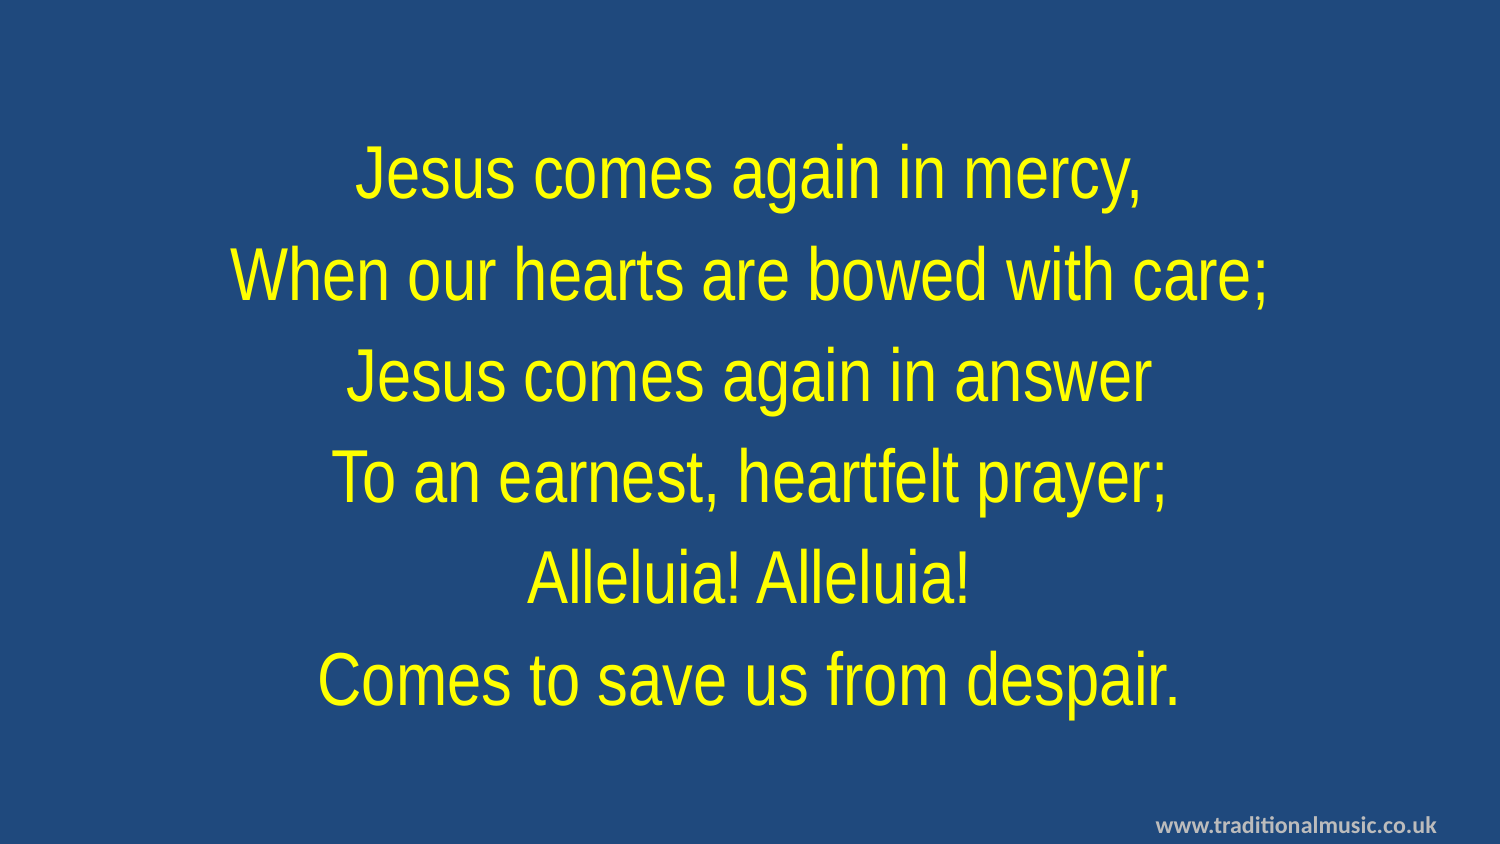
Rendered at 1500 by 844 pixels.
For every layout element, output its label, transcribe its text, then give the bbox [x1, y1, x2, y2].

list Jesus comes again in mercy, When our hearts are bowed with care; Jesus comes again in answer To an earnest, heartfelt prayer; Alleluia! Alleluia! Comes to save us from despair. [0, 0, 1500, 844]
